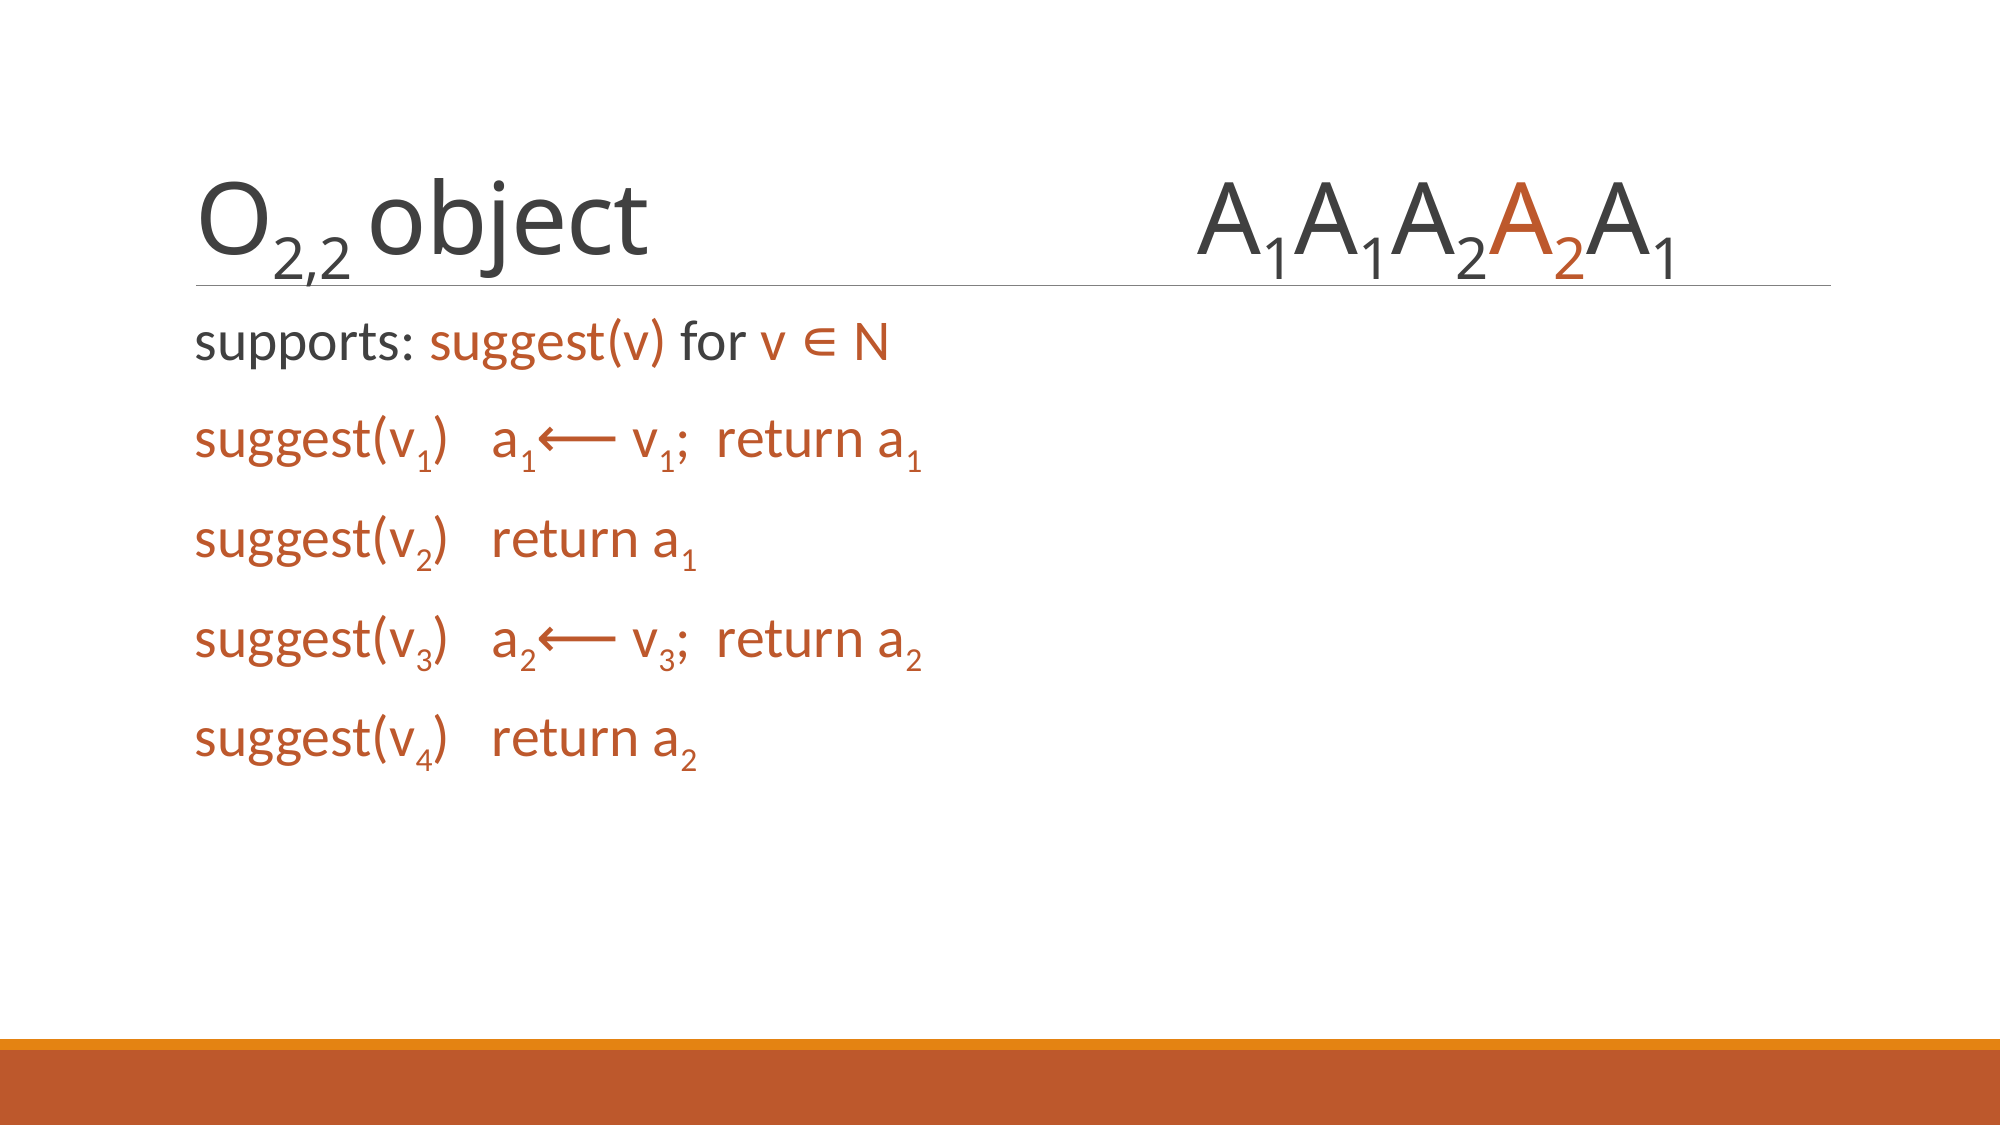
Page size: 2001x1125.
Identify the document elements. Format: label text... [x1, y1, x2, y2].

title O2,2 object A1A1A2A2A1 [180, 47, 1830, 285]
list supports: suggest(v) for v ∊ N suggest(v1) a1⟵ v1; return a1 suggest(v2) return a1 suggest(v3) a2⟵ v3; return a2 suggest(v4) return a2 [180, 302, 1830, 963]
